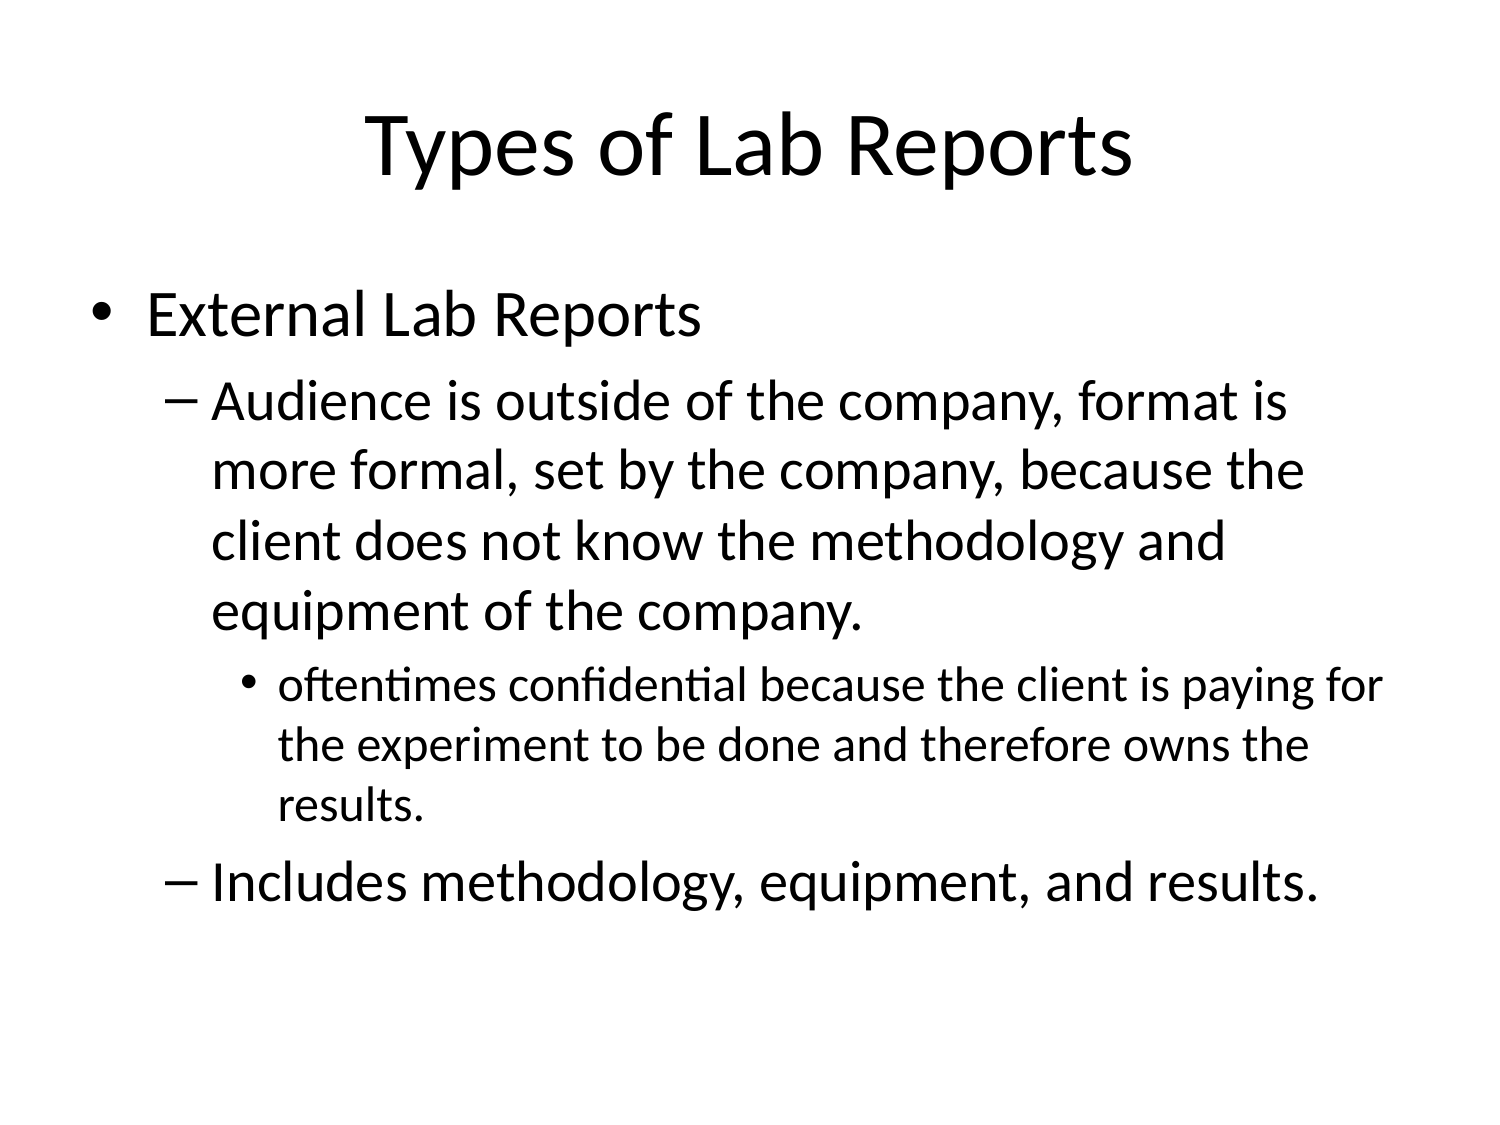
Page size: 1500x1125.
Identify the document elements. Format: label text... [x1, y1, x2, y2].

title Types of Lab Reports [75, 45, 1425, 233]
list External Lab Reports Audience is outside of the company, format is more formal, set by the company, because the client does not know the methodology and equipment of the company. oftentimes confidential because the client is paying for the experiment to be done and therefore owns the results. Includes methodology, equipment, and results. [75, 262, 1425, 1005]
